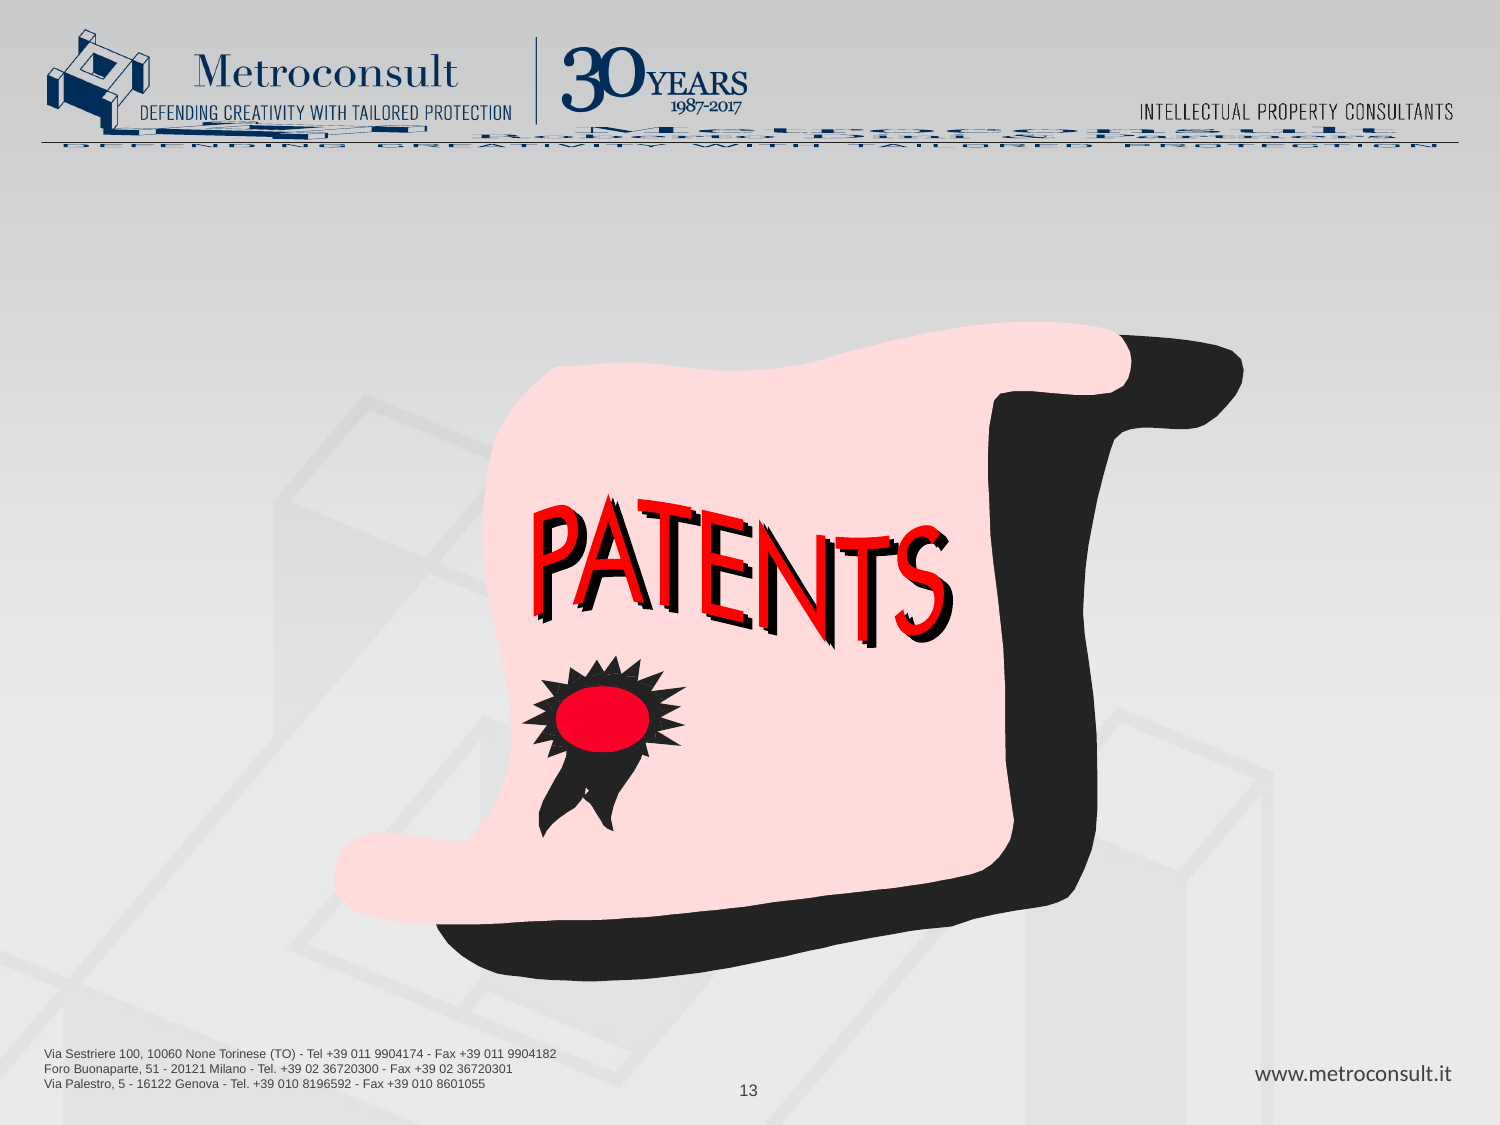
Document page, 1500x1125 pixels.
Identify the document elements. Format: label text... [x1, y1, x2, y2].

picture [0, 0, 1500, 1125]
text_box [533, 493, 958, 655]
slide_number 13 [570, 1071, 927, 1107]
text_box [334, 321, 1249, 986]
